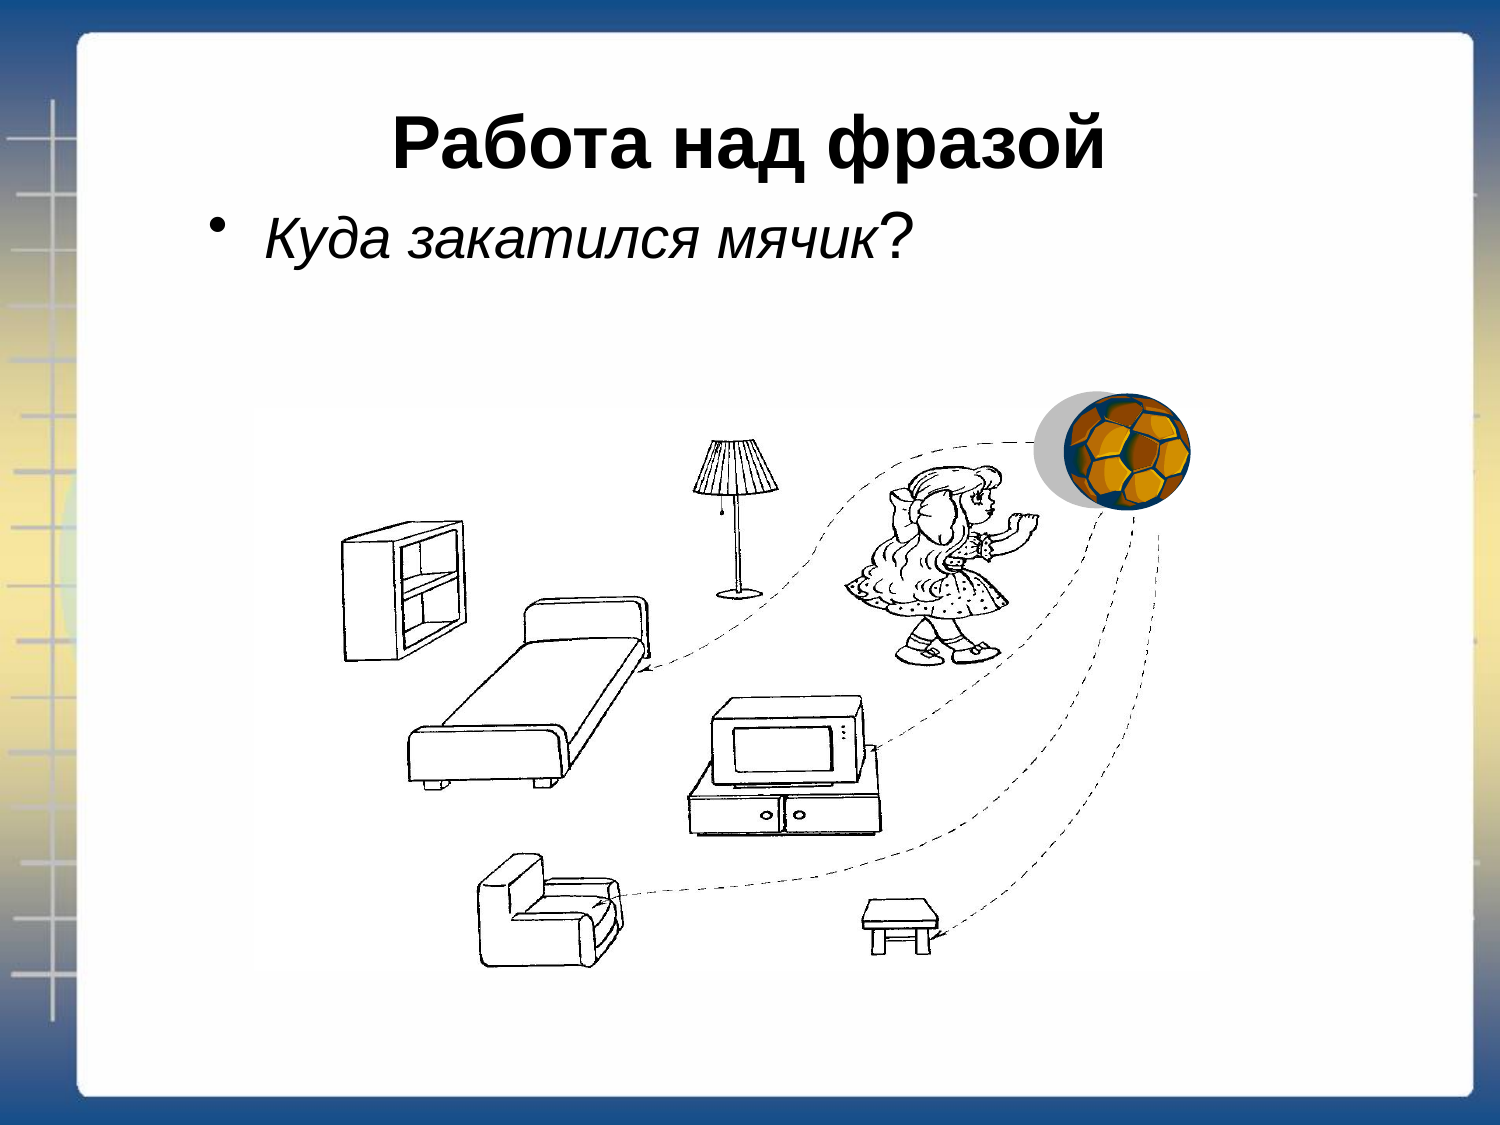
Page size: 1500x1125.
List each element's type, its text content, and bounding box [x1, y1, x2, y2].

list Куда закатился мячик? [192, 184, 1425, 268]
title Работа над фразой [75, 45, 1425, 233]
picture [0, 0, 1500, 1125]
